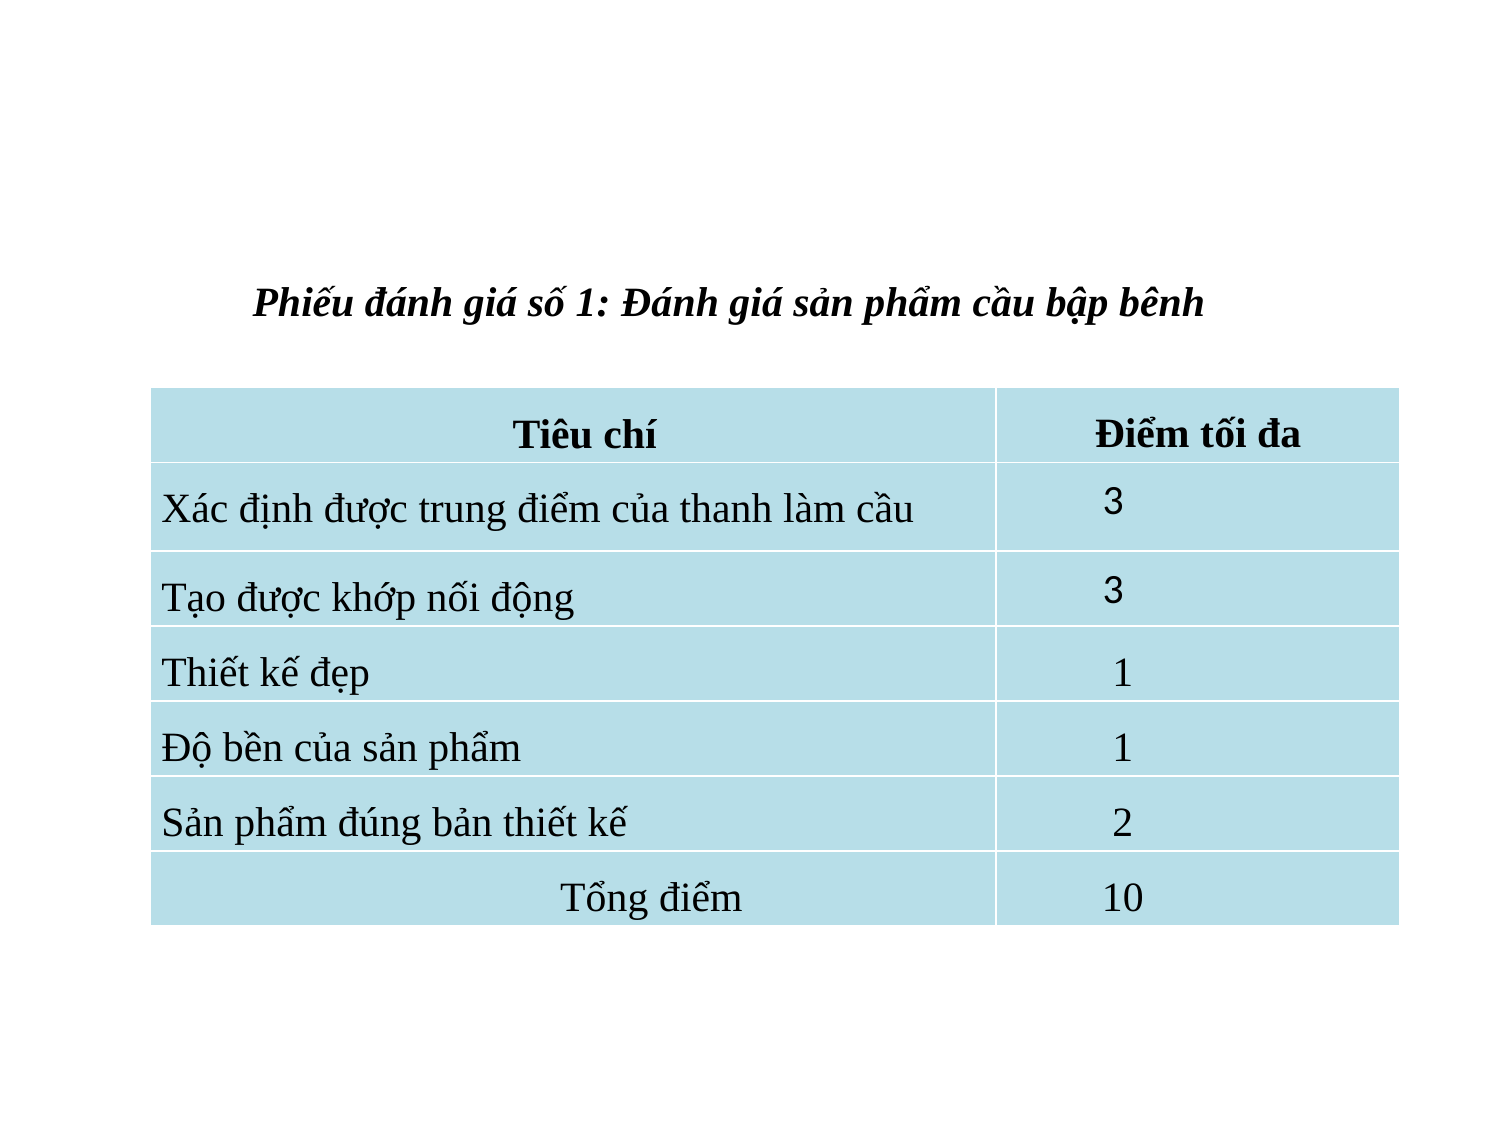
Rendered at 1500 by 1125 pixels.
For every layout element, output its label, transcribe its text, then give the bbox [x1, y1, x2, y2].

table_cell Độ bền của sản phẩm [151, 702, 995, 775]
table_cell 1 [997, 627, 1399, 700]
table_cell 10 [997, 852, 1399, 925]
table_cell 3 [997, 463, 1399, 550]
table_cell Sản phẩm đúng bản thiết kế [151, 777, 995, 850]
text_box Phiếu đánh giá số 1: Đánh giá sản phẩm cầu bập bênh [237, 267, 1238, 333]
table_header Điểm tối đa [997, 388, 1399, 462]
table_cell Tạo được khớp nối động [151, 552, 995, 625]
table_cell 1 [997, 702, 1399, 775]
table_cell Thiết kế đẹp [151, 627, 995, 700]
table_cell 3 [997, 552, 1399, 625]
table_cell 2 [997, 777, 1399, 850]
table_cell Xác định được trung điểm của thanh làm cầu [151, 463, 995, 550]
table_cell Tổng điểm [151, 852, 995, 925]
table_header Tiêu chí [151, 388, 995, 462]
